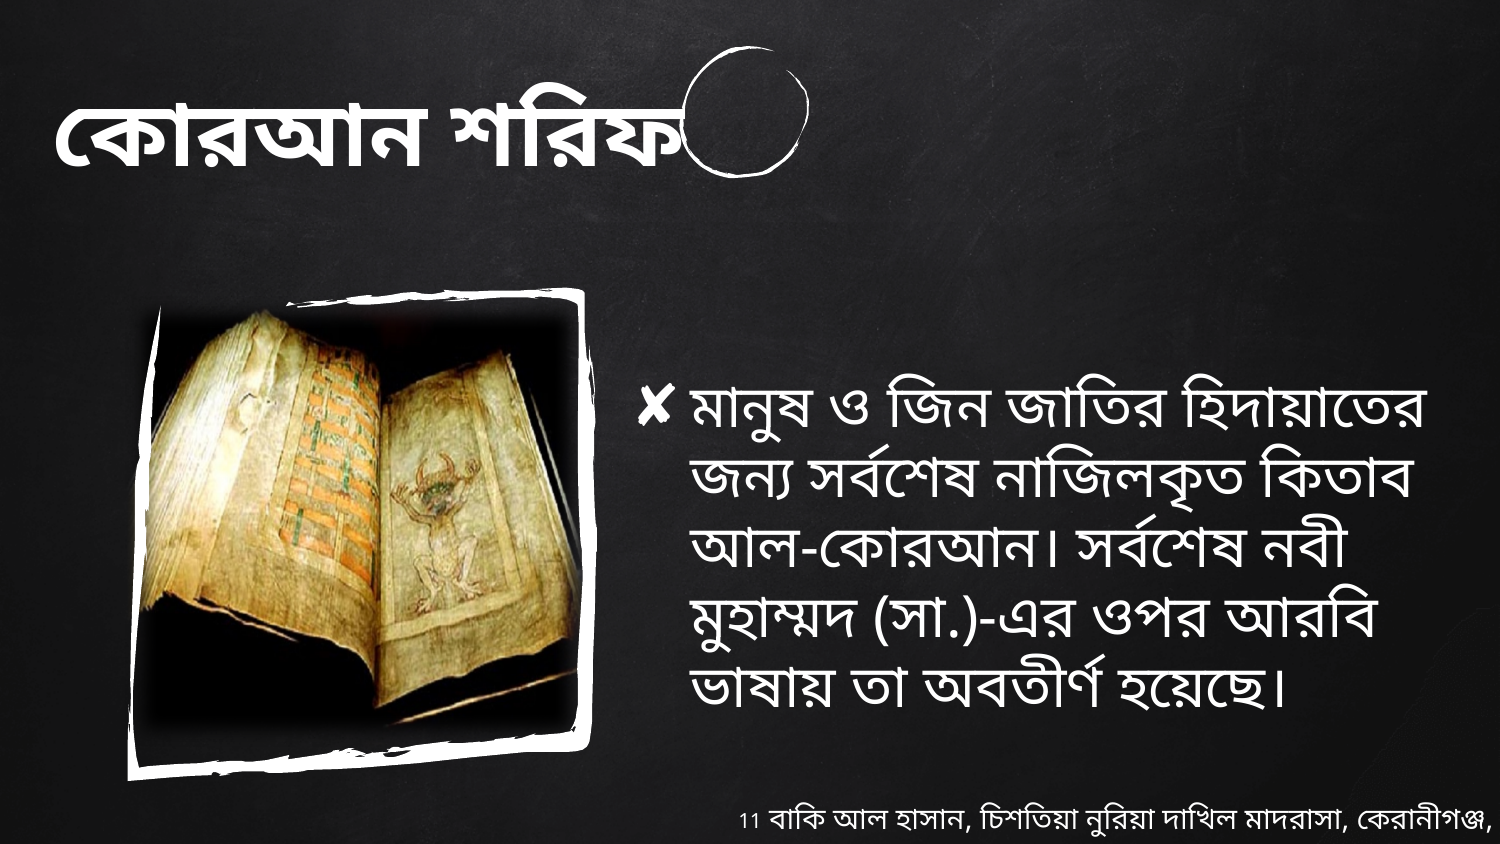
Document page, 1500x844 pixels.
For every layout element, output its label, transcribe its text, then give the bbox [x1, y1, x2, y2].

title কোরআন শরিফ [24, 59, 713, 200]
slide_number 11 [705, 792, 795, 844]
text_box [390, 287, 585, 296]
picture [807, 817, 814, 825]
text_box [591, 359, 597, 731]
text_box [679, 46, 809, 179]
text_box [127, 755, 485, 782]
picture [0, 0, 1500, 844]
list মানুষ ও জিন জাতির হিদায়াতের জন্য সর্বশেষ নাজিলকৃত কিতাব আল-কোরআন। সর্বশেষ নবী মুহাম্মদ (সা.)-এর ওপর আরবি ভাষায় তা অবতীর্ণ হয়েছে। [600, 354, 1500, 695]
